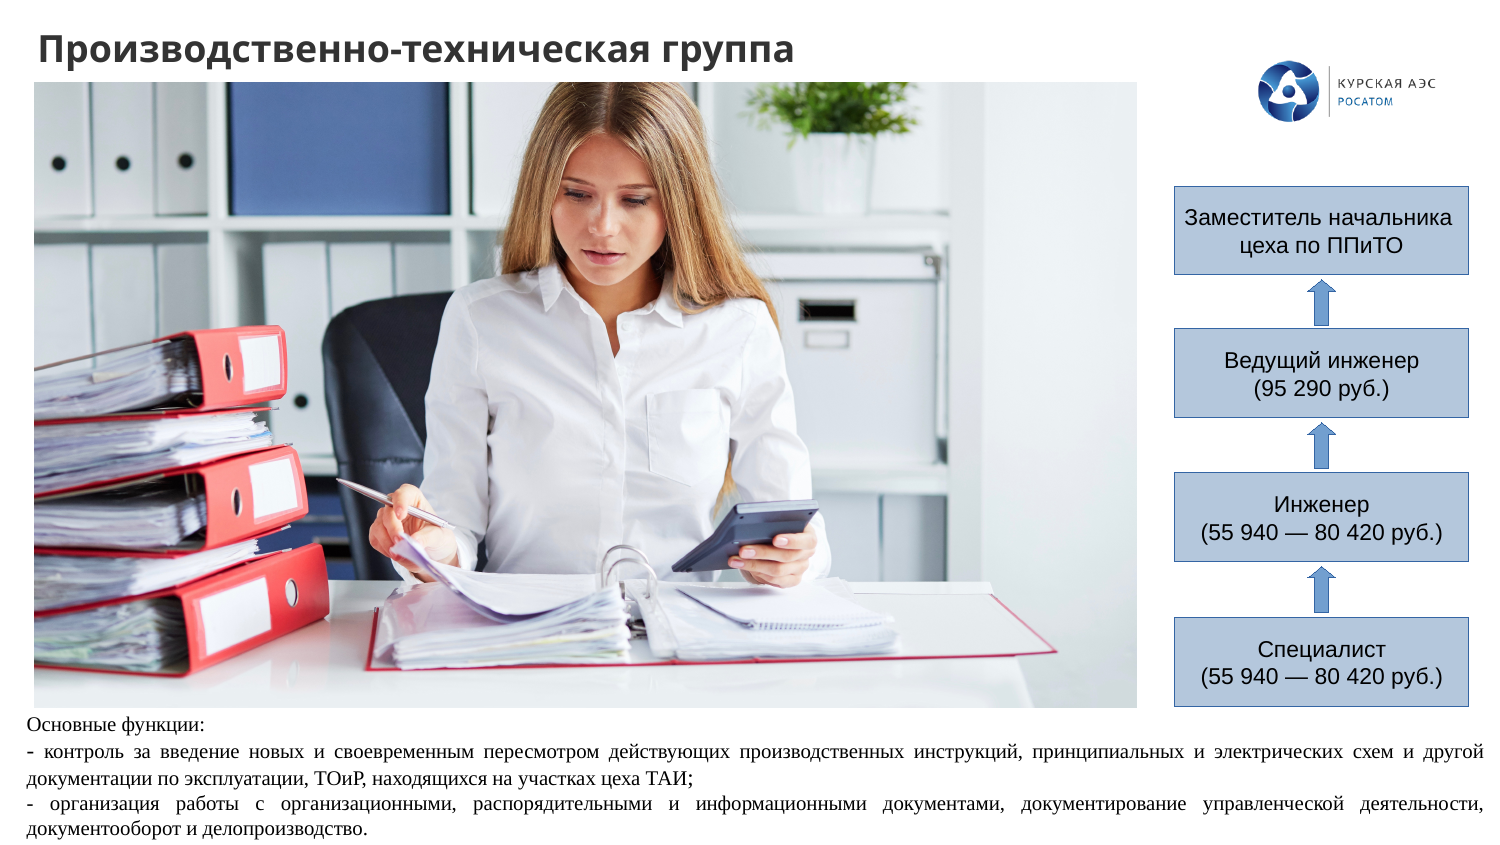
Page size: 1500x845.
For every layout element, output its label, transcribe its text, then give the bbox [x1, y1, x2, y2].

text_box Специалист (55 940 — 80 420 руб.) [1174, 617, 1469, 702]
text_box [1307, 566, 1336, 613]
text_box [1307, 422, 1336, 469]
text_box Инженер (55 940 — 80 420 руб.) [1174, 472, 1469, 562]
text_box Ведущий инженер (95 290 руб.) [1174, 328, 1469, 418]
picture [0, 0, 1498, 843]
text_box Заместитель начальника цеха по ППиТО [1174, 186, 1469, 275]
text_box Производственно-техническая группа [0, 0, 1204, 54]
text_box [1143, 211, 1499, 316]
text_box Основные функции: - контроль за введение новых и своевременным пересмотром действующих производственных инструкций, принципиальных и электрических схем и другой документации по эксплуатации, ТОиР, находящихся на участках цеха ТАИ; - организация работы с организационными, распорядительными и информационными документами, документирование управленческой деятельности, документооборот и делопроизводство. [11, 702, 1499, 837]
text_box [1307, 279, 1336, 326]
